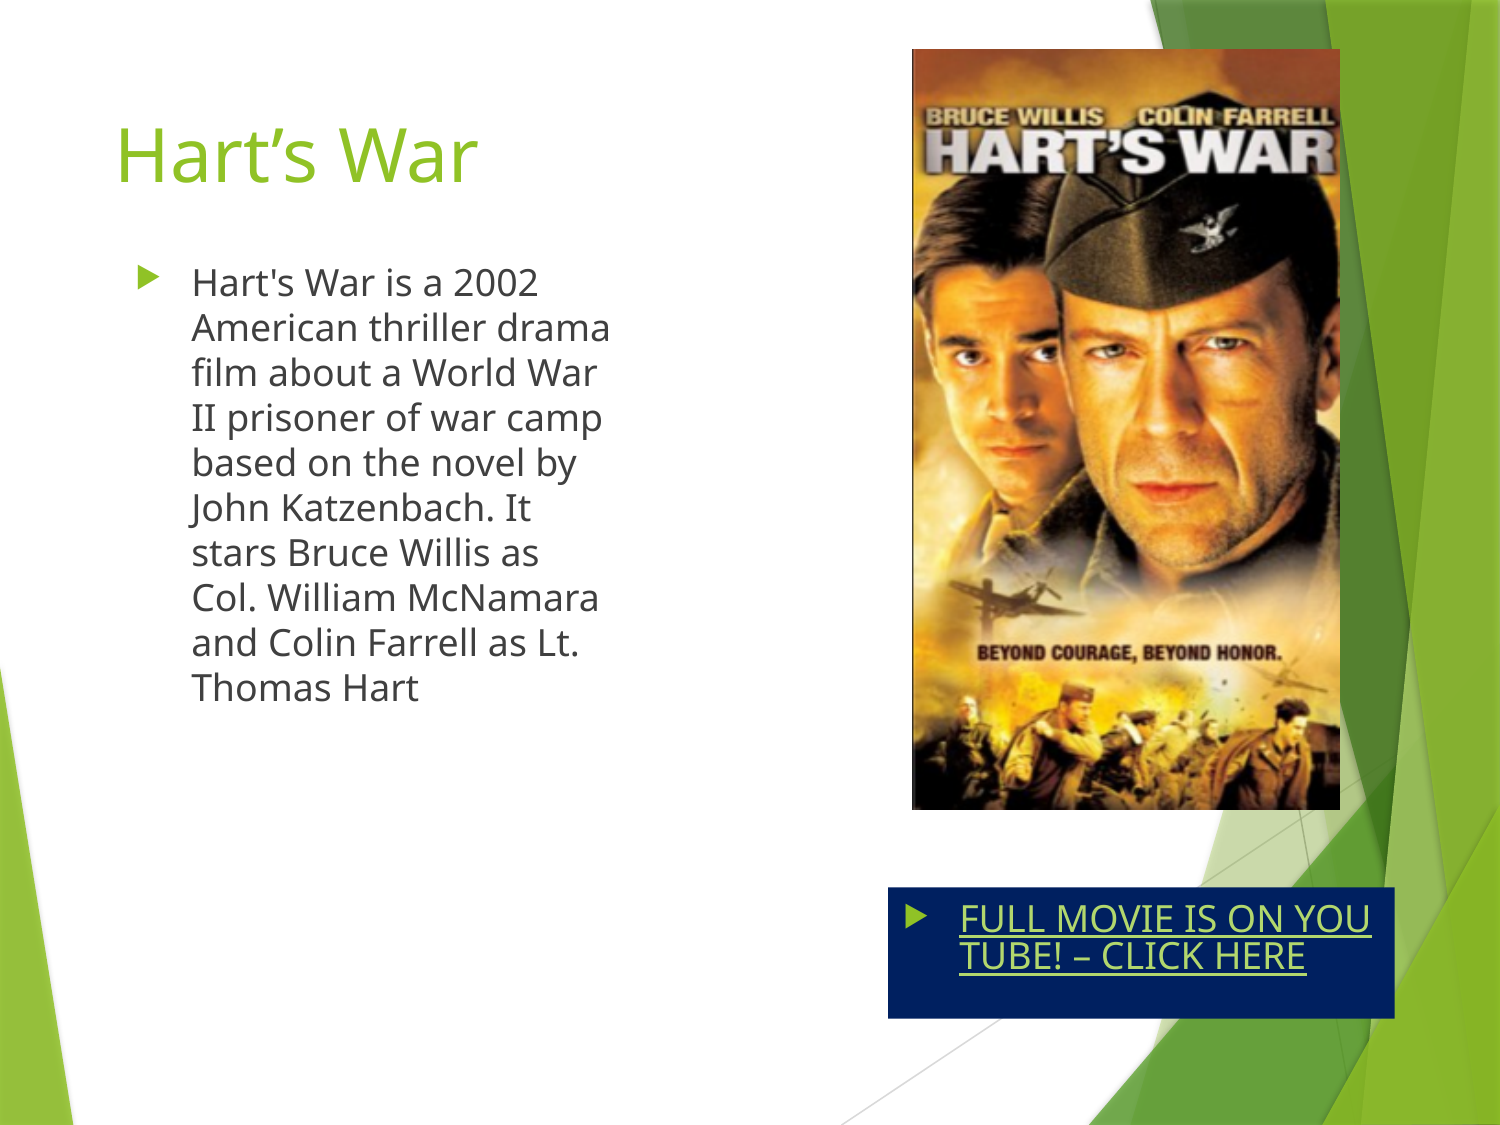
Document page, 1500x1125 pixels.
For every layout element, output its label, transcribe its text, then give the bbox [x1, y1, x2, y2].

picture [911, 49, 1340, 811]
list Hart's War is a 2002 American thriller drama film about a World War II prisoner of war camp based on the novel by John Katzenbach. It stars Bruce Willis as Col. William McNamara and Colin Farrell as Lt. Thomas Hart [119, 251, 627, 889]
title Hart’s War [99, 99, 907, 317]
list FULL MOVIE IS ON YOUTUBE! – CLICK HERE [888, 887, 1395, 1019]
